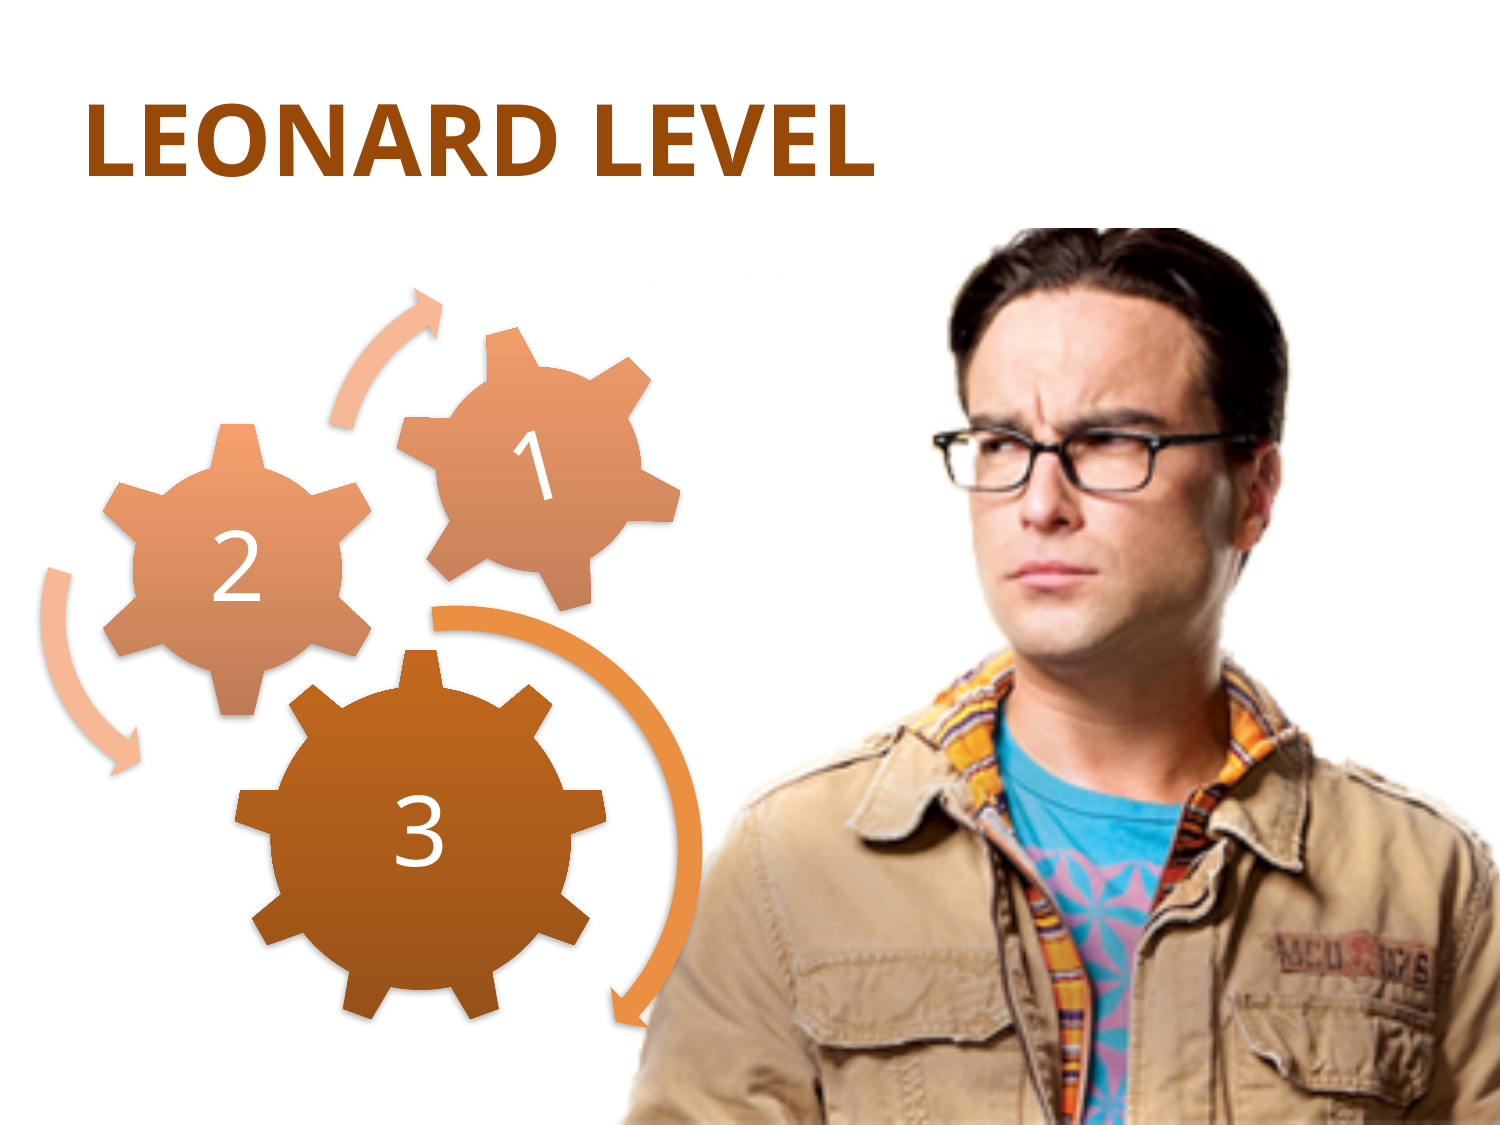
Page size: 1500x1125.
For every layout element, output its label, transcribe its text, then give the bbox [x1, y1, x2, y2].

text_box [0, 290, 747, 1036]
picture [607, 228, 1500, 1125]
title Leonard level [64, 42, 1415, 231]
